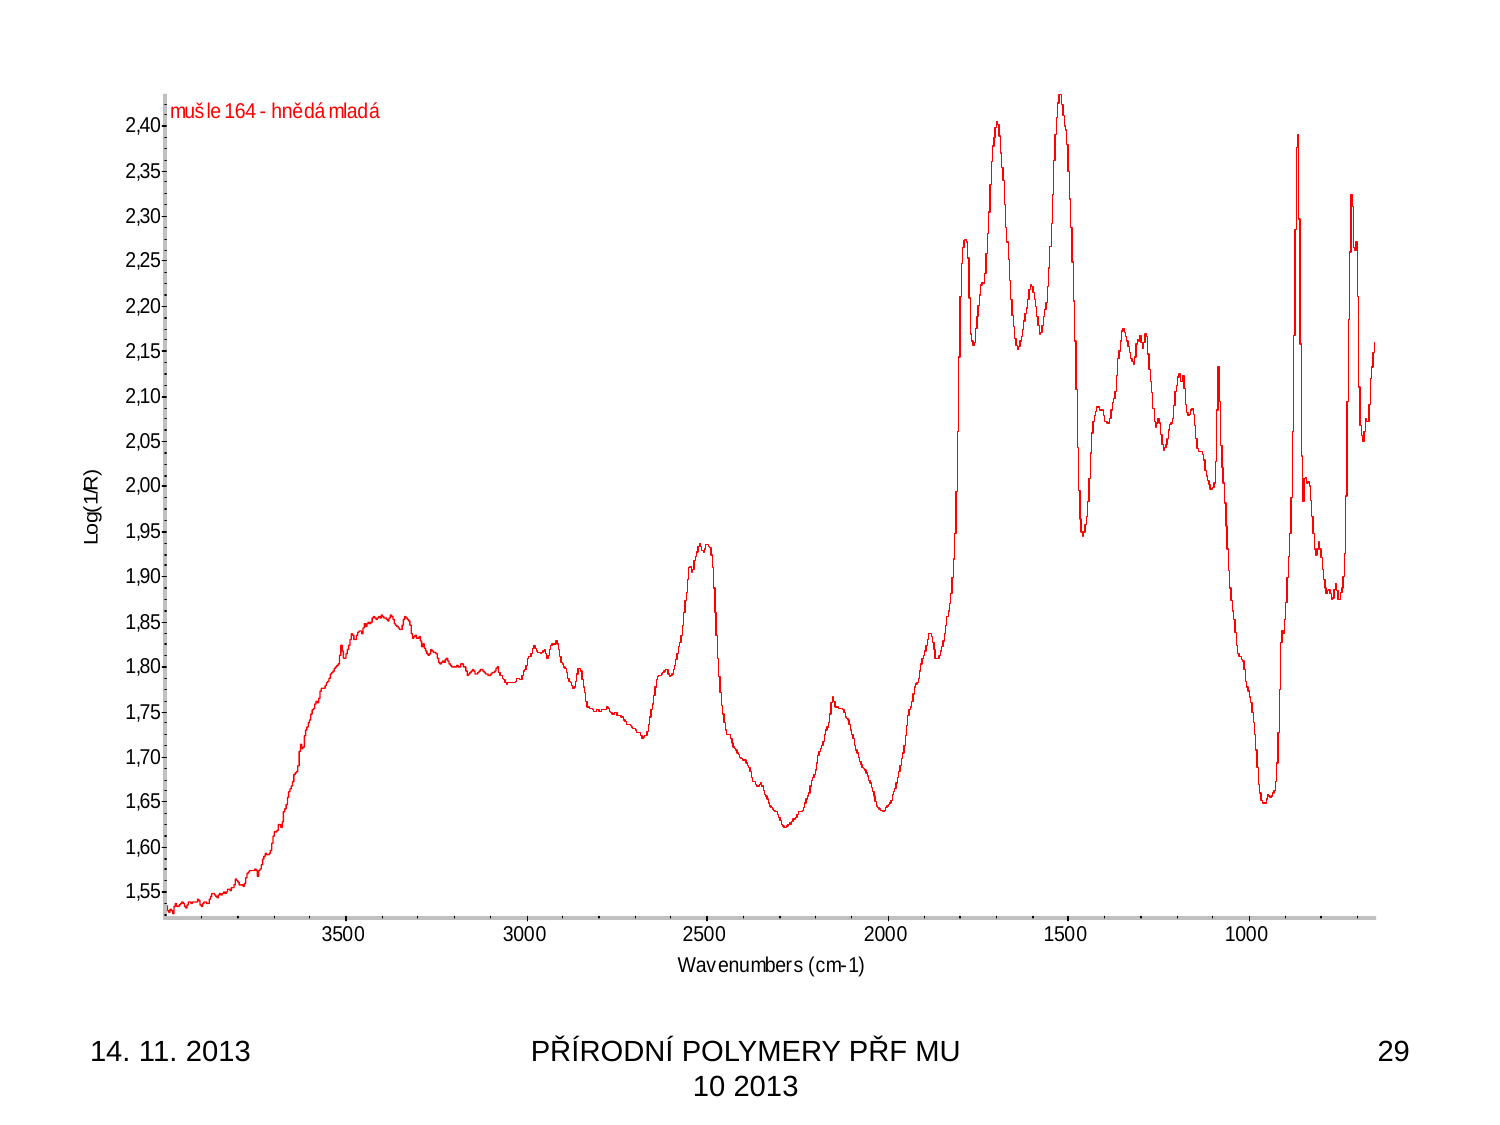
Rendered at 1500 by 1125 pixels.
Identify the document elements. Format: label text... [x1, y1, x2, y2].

footer PŘÍRODNÍ POLYMERY PŘF MU 10 2013 [512, 1024, 988, 1103]
slide_number 29 [1074, 1024, 1426, 1103]
slide_number 14. 11. 2013 [74, 1024, 426, 1103]
picture [75, 89, 1380, 988]
